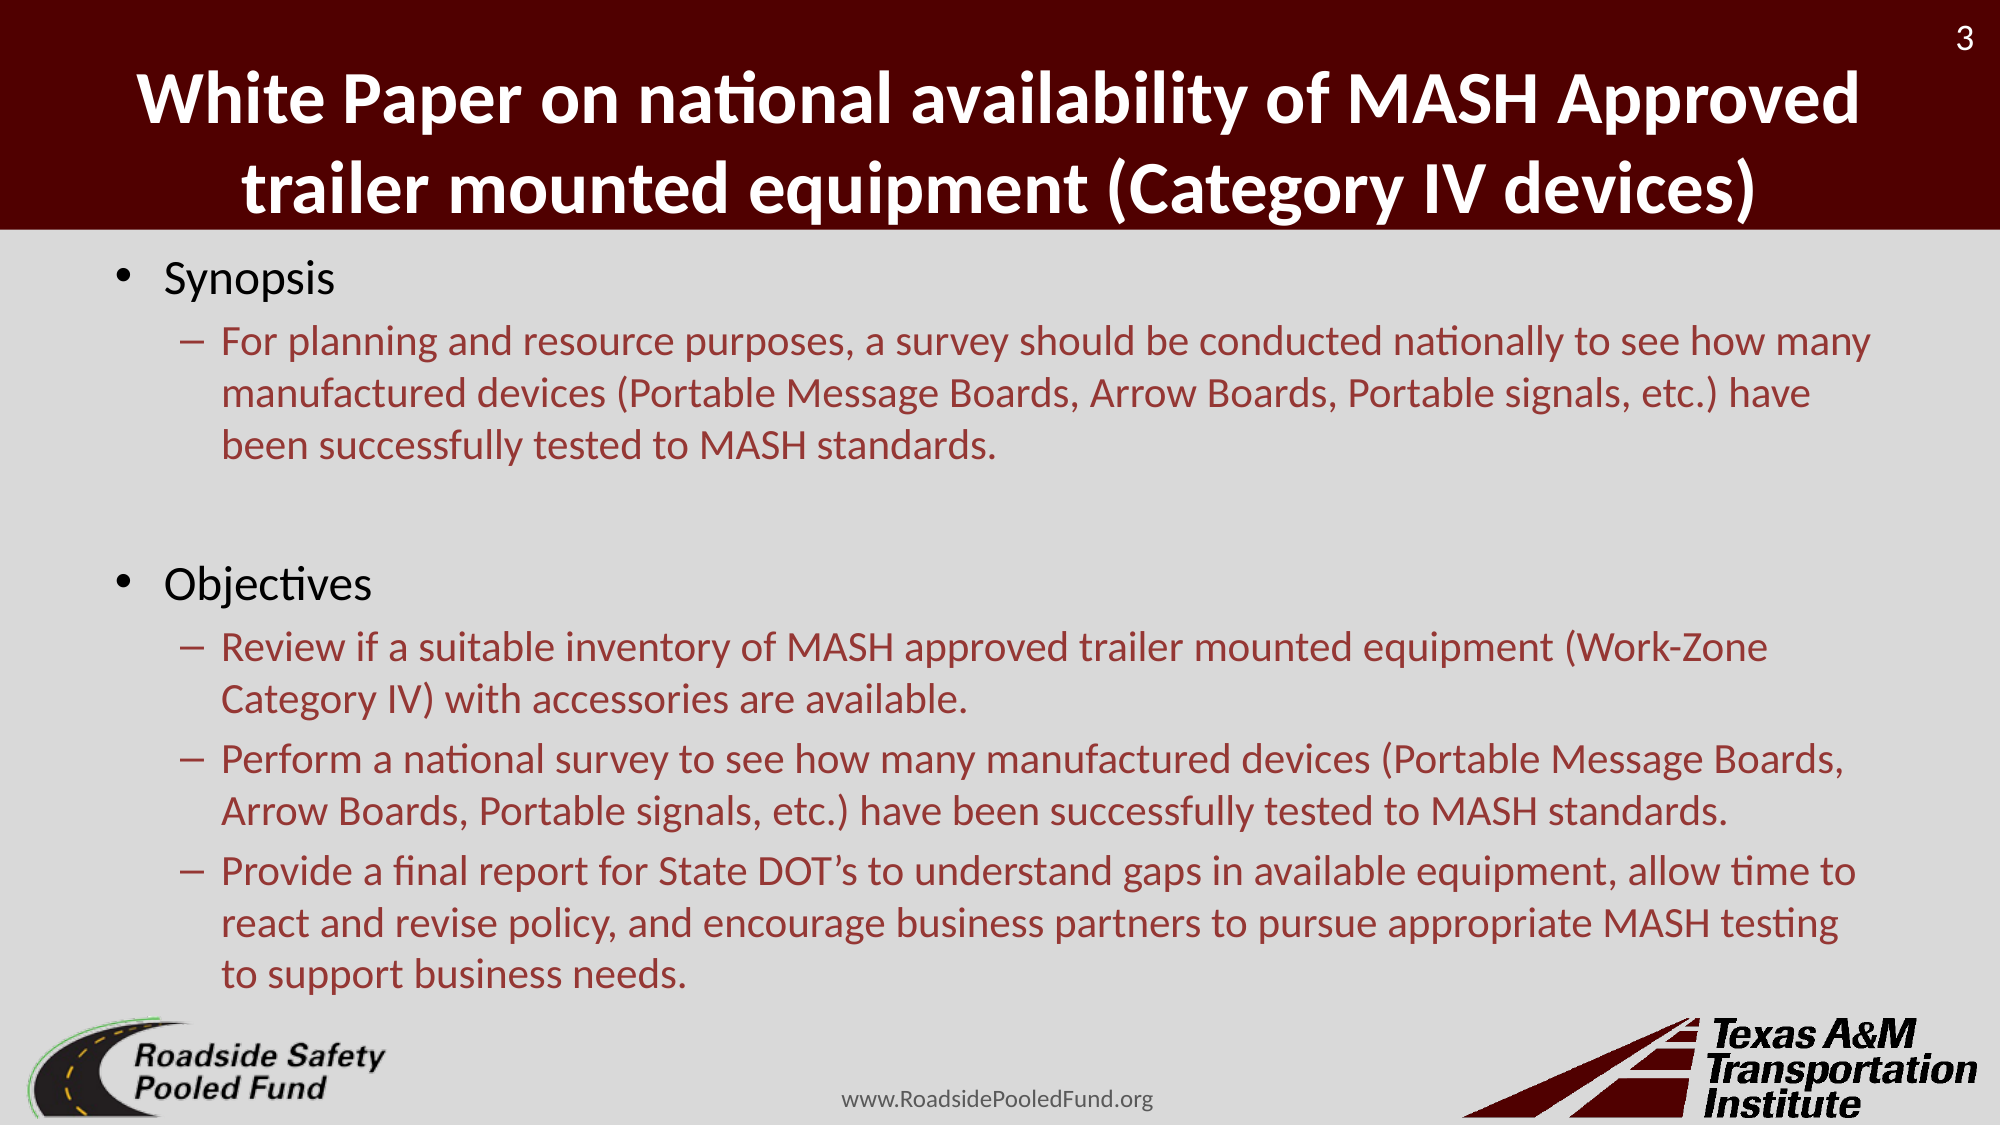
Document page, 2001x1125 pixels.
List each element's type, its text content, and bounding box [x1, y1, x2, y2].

picture [23, 1016, 390, 1119]
list Synopsis For planning and resource purposes, a survey should be conducted nationally to see how many manufactured devices (Portable Message Boards, Arrow Boards, Portable signals, etc.) have been successfully tested to MASH standards. Objectives Review if a suitable inventory of MASH approved trailer mounted equipment (Work-Zone Category IV) with accessories are available. Perform a national survey to see how many manufactured devices (Portable Message Boards, Arrow Boards, Portable signals, etc.) have been successfully tested to MASH standards. Provide a final report for State DOT’s to understand gaps in available equipment, allow time to react and revise policy, and encourage business partners to pursue appropriate MASH testing to support business needs. [99, 237, 1900, 1025]
picture [1462, 1018, 1977, 1118]
title White Paper on national availability of MASH Approved trailer mounted equipment (Category IV devices) [99, 45, 1900, 233]
